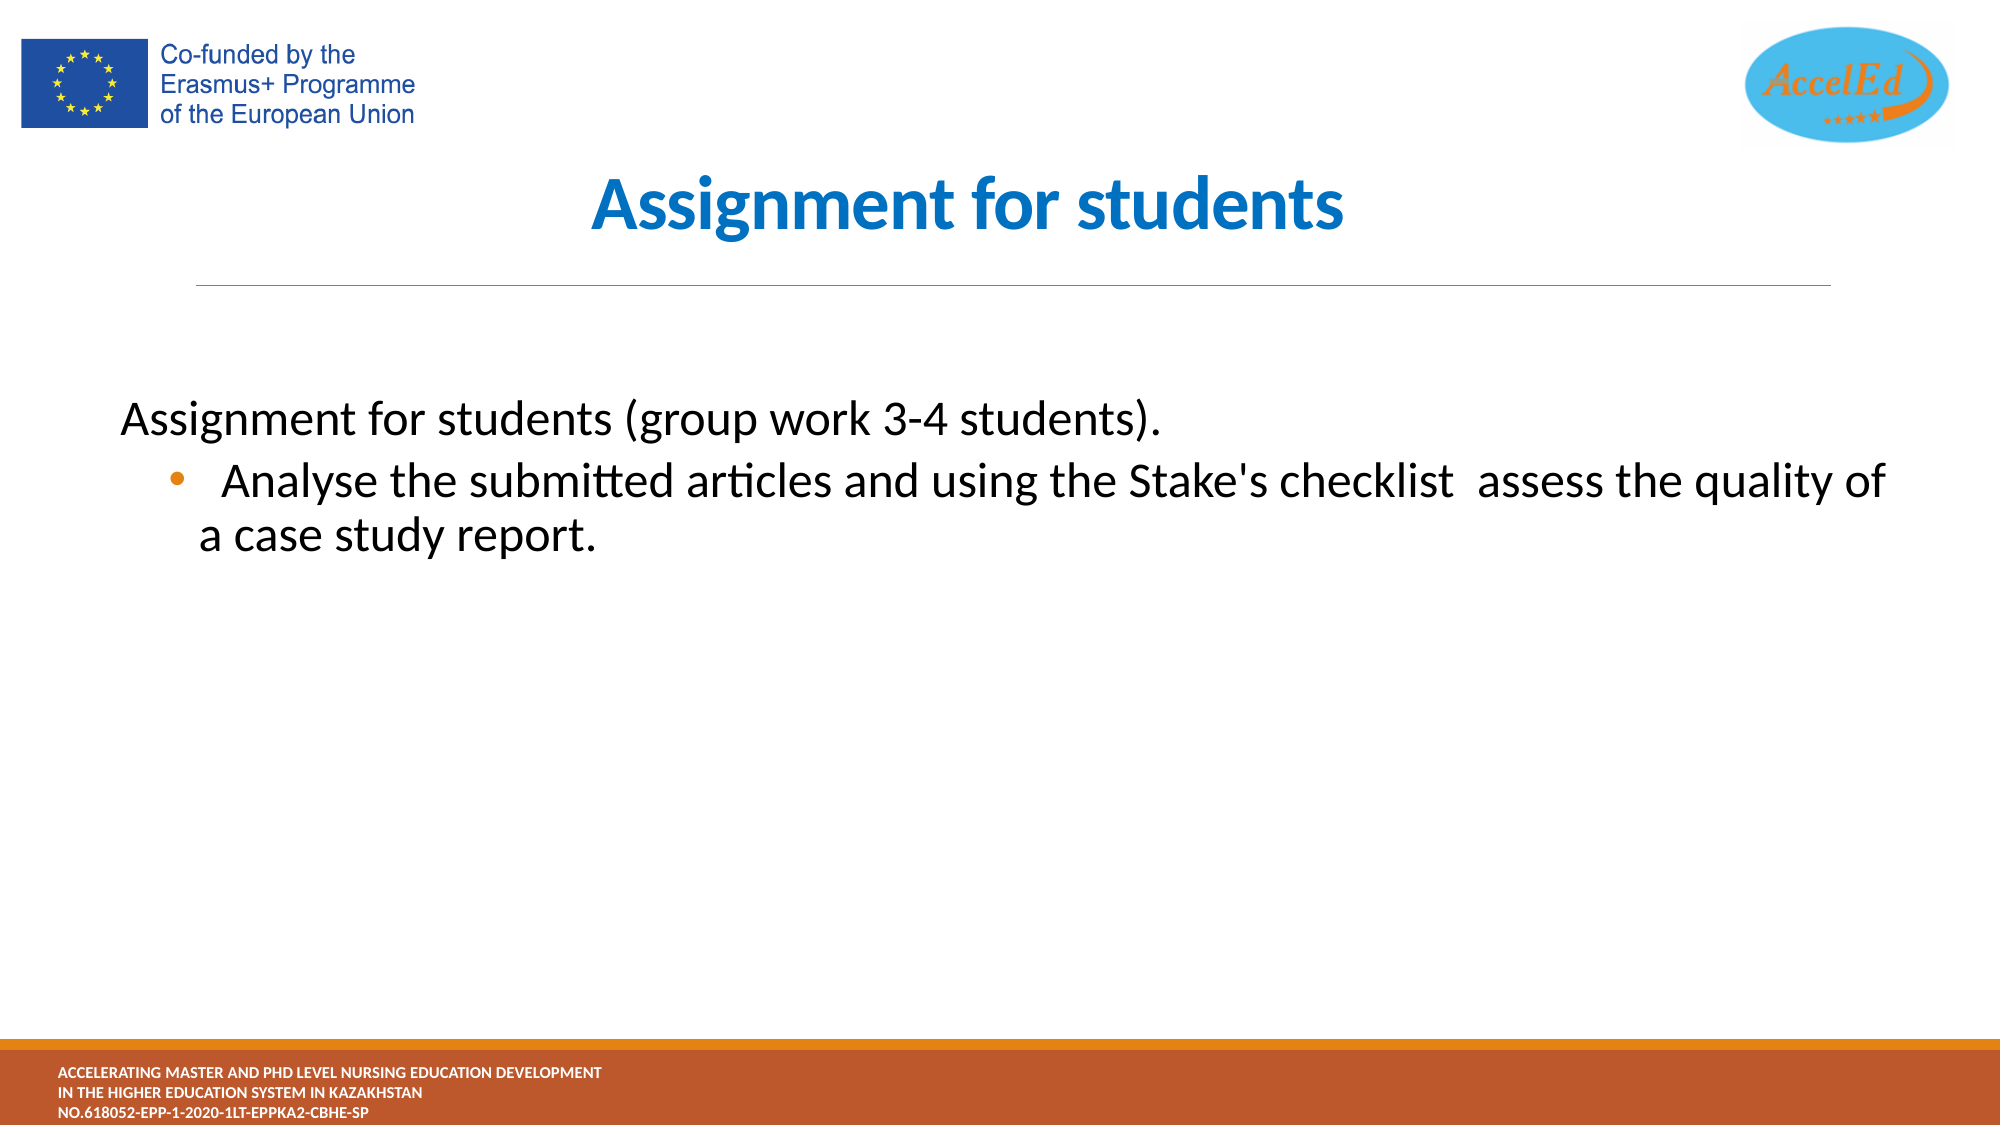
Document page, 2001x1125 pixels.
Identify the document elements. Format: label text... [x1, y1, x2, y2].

picture [1740, 22, 1957, 149]
title Assignment for students [43, 159, 1894, 254]
list Assignment for students (group work 3-4 students). Analyse the submitted articles and using the Stake's checklist assess the quality of a case study report. [105, 384, 1894, 963]
picture [0, 20, 578, 144]
